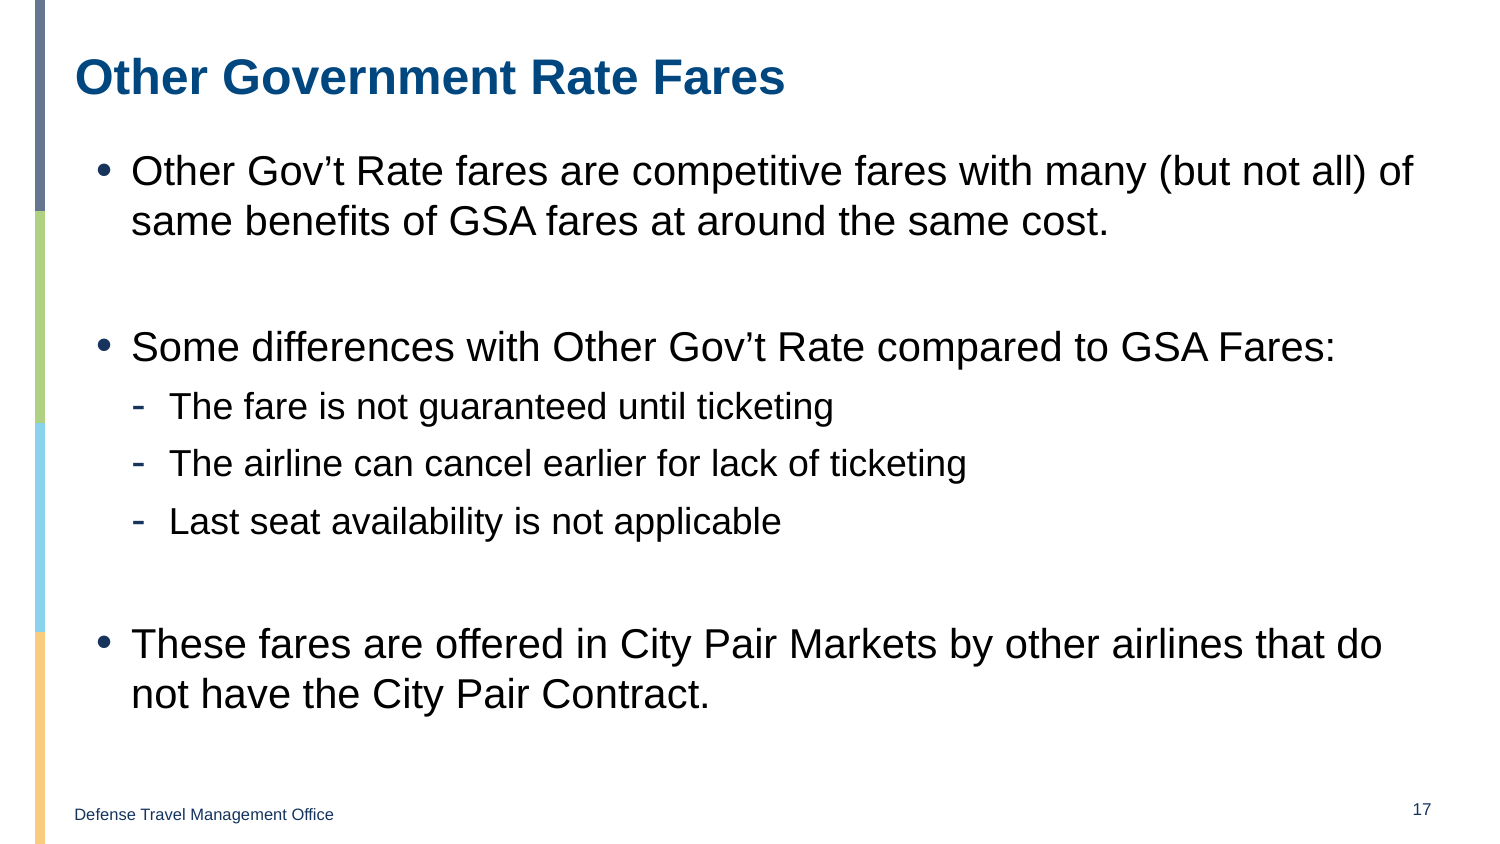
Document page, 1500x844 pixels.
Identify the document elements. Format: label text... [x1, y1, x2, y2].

list Other Gov’t Rate fares are competitive fares with many (but not all) of same benefits of GSA fares at around the same cost. Some differences with Other Gov’t Rate compared to GSA Fares: The fare is not guaranteed until ticketing The airline can cancel earlier for lack of ticketing Last seat availability is not applicable These fares are offered in City Pair Markets by other airlines that do not have the City Pair Contract. [74, 143, 1445, 793]
title Other Government Rate Fares [74, 44, 1445, 127]
slide_number 17 [1400, 798, 1445, 828]
